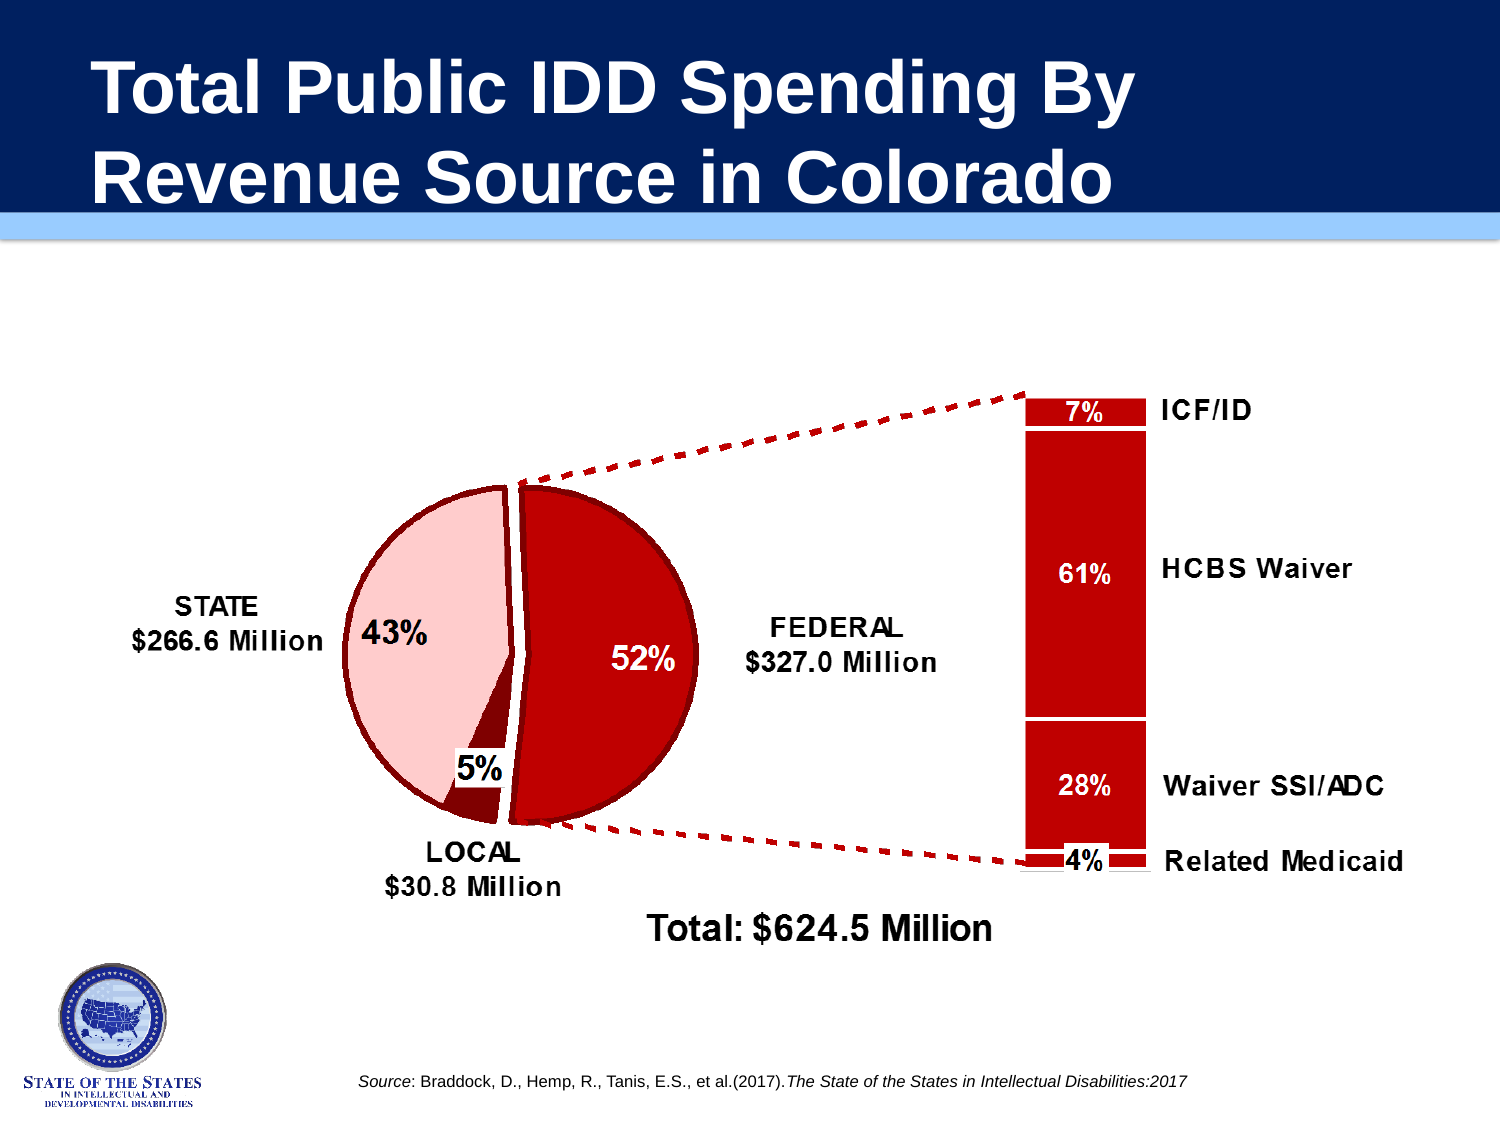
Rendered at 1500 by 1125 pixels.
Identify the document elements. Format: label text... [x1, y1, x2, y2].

text_box Source: Braddock, D., Hemp, R., Tanis, E.S., et al.(2017).The State of the States in Intellectual Disabilities:2017 [343, 1085, 1244, 1099]
title Total Public IDD Spending By Revenue Source in Colorado [75, 25, 1425, 229]
picture [24, 963, 201, 1113]
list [28, 230, 1472, 1078]
